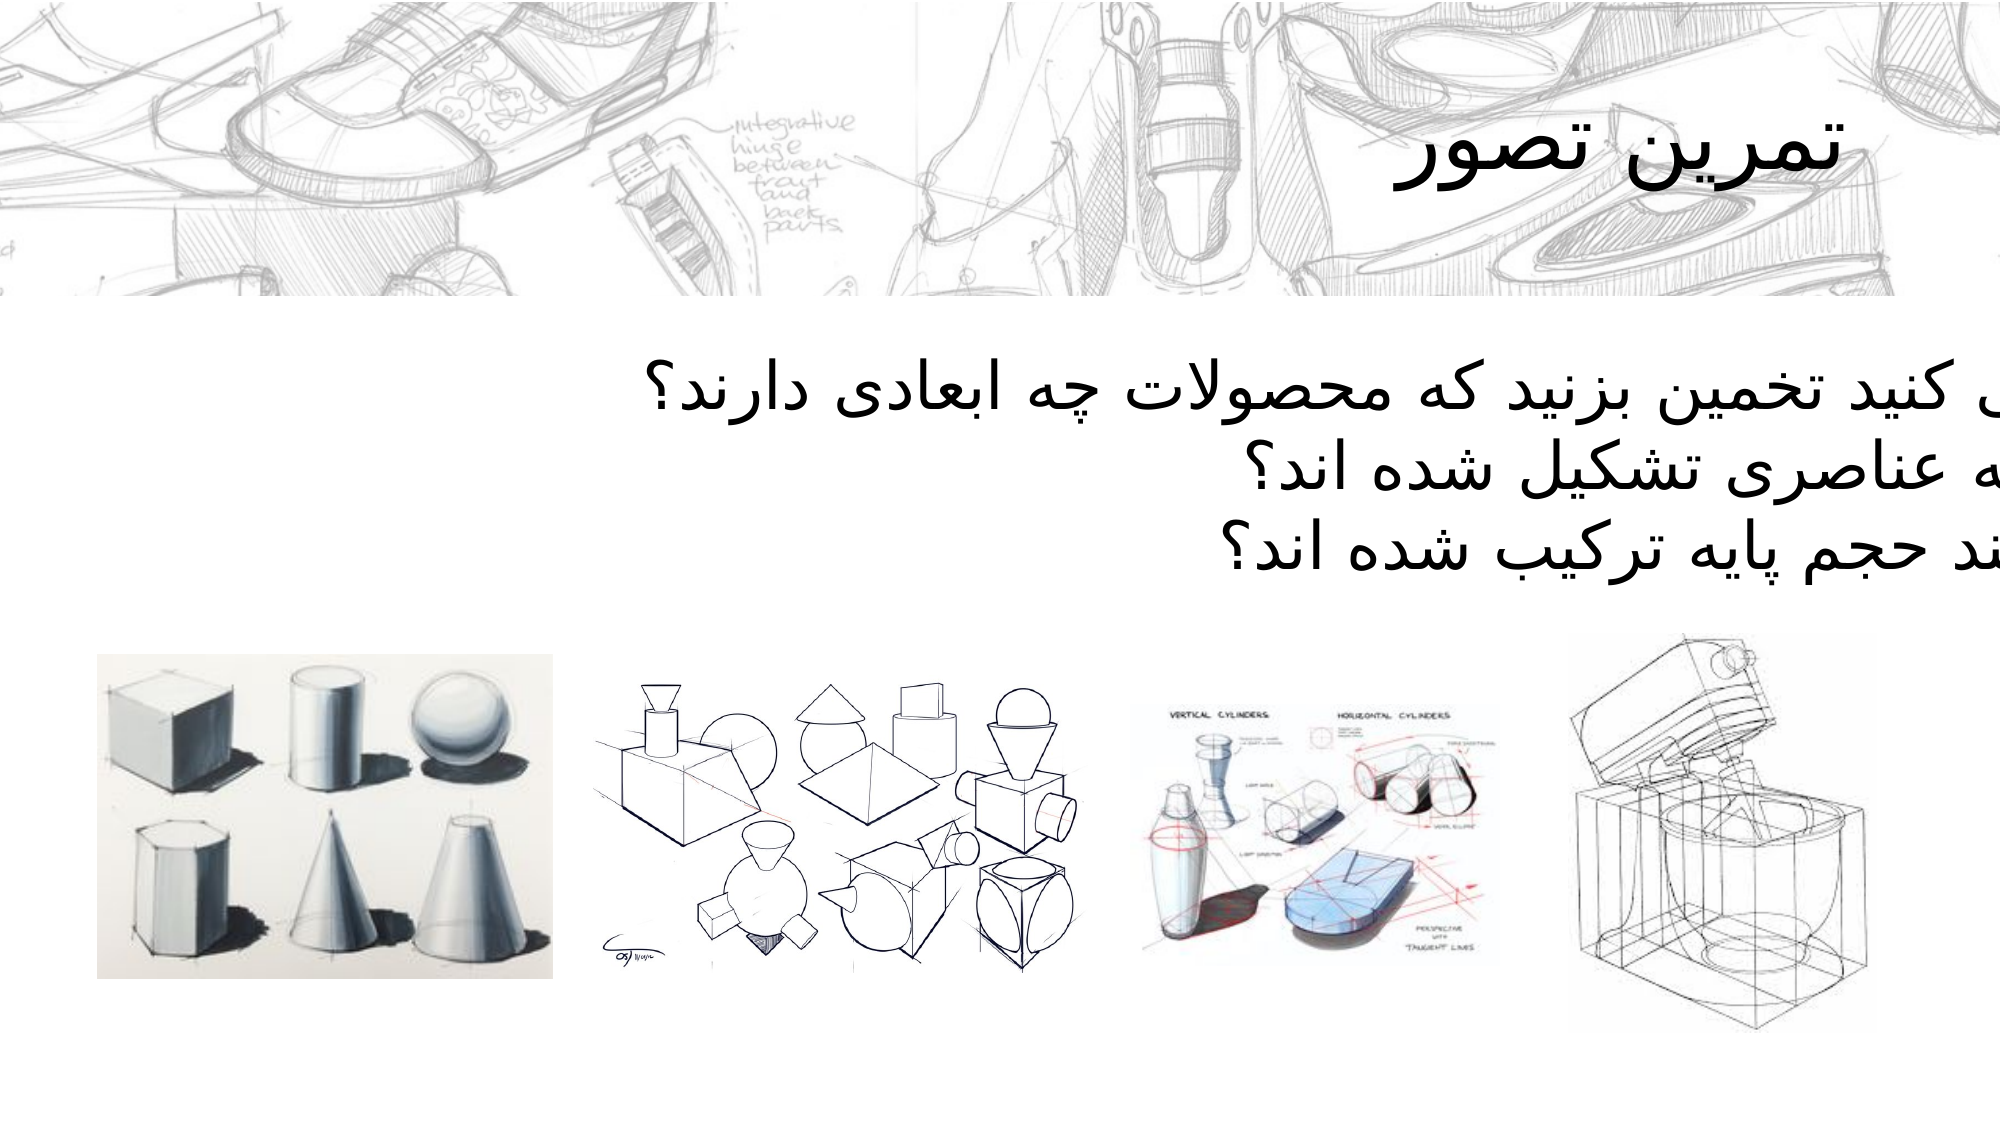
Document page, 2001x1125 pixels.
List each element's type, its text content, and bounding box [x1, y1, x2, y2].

text_box سعی کنید تخمین بزنید که محصولات چه ابعادی دارند؟ از چه عناصری تشکیل شده اند؟ از چند حجم پایه ترکیب شده اند؟ [627, 335, 2000, 591]
picture [593, 675, 1090, 973]
picture [0, 2, 2000, 296]
picture [1130, 704, 1500, 966]
picture [97, 654, 553, 979]
picture [1568, 633, 1877, 1033]
